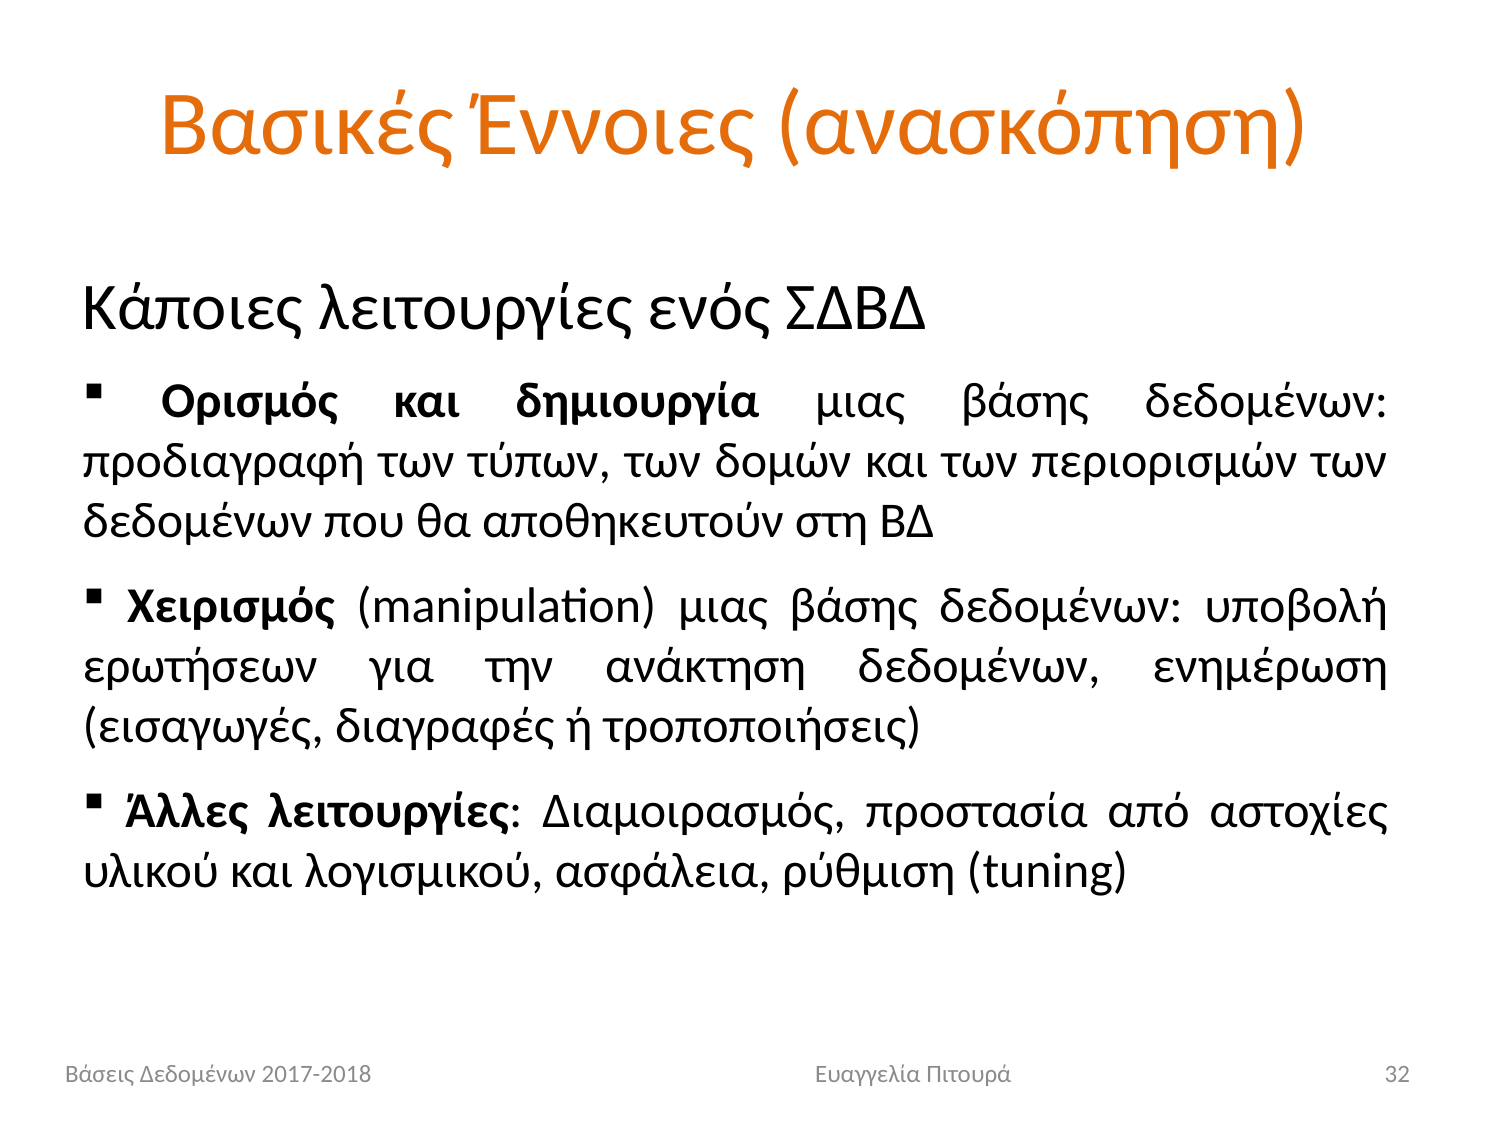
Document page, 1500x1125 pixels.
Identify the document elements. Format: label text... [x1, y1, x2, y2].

slide_number 32 [1230, 1042, 1425, 1103]
text_box Βασικές Έννοιες (ανασκόπηση) [60, 24, 1411, 212]
text_box Κάποιες λειτουργίες ενός ΣΔΒΔ Ορισμός και δημιουργία μιας βάσης δεδομένων: προδιαγραφή των τύπων, των δομών και των περιορισμών των δεδομένων που θα αποθηκευτούν στη ΒΔ Χειρισμός (manipulation) μιας βάσης δεδομένων: υποβολή ερωτήσεων για την ανάκτηση δεδομένων, ενημέρωση (εισαγωγές, διαγραφές ή τροποποιήσεις) Άλλες λειτουργίες: Διαμοιρασμός, προστασία από αστοχίες υλικού και λογισμικού, ασφάλεια, ρύθμιση (tuning) [67, 255, 1404, 906]
footer Βάσεις Δεδομένων 2017-2018 Ευαγγελία Πιτουρά [50, 1042, 1230, 1103]
